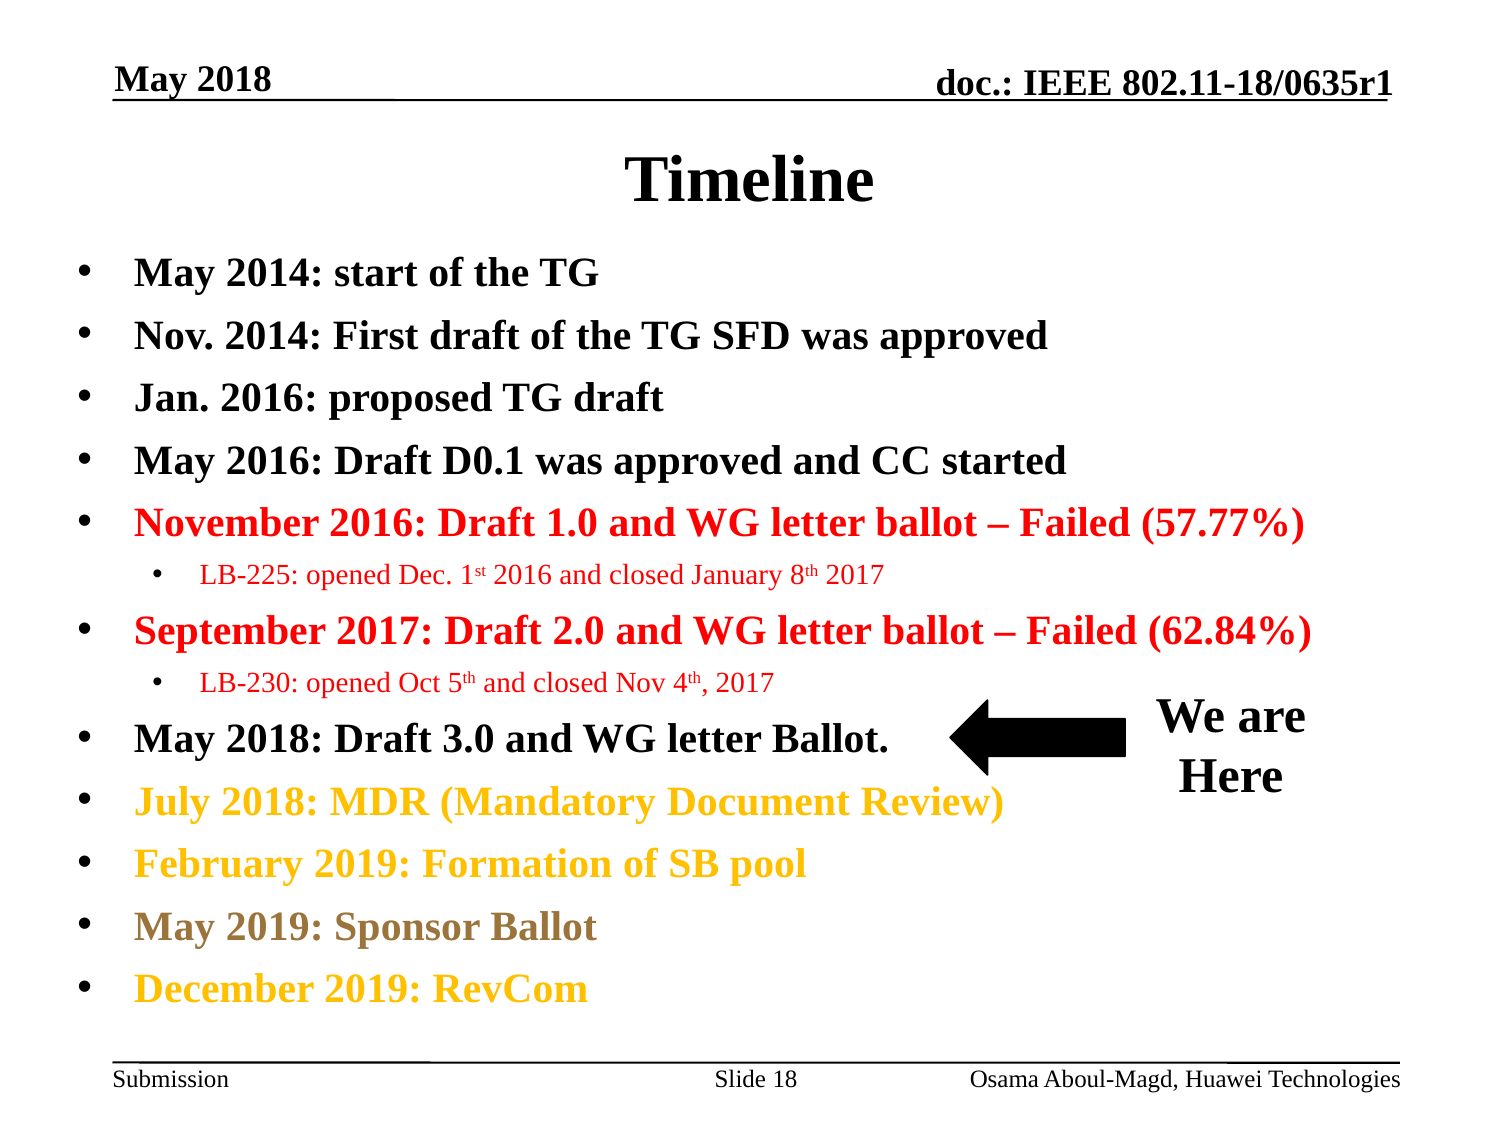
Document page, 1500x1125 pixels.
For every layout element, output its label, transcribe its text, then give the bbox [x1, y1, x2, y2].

text_box We are Here [1140, 674, 1322, 810]
footer Osama Aboul-Magd, Huawei Technologies [878, 1061, 1402, 1093]
text_box [950, 699, 1126, 775]
slide_number Slide 18 [712, 1061, 800, 1123]
title Timeline [112, 87, 1388, 237]
list May 2014: start of the TG Nov. 2014: First draft of the TG SFD was approved Jan. 2016: proposed TG draft May 2016: Draft D0.1 was approved and CC started November 2016: Draft 1.0 and WG letter ballot – Failed (57.77%) LB-225: opened Dec. 1st 2016 and closed January 8th 2017 September 2017: Draft 2.0 and WG letter ballot – Failed (62.84%) LB-230: opened Oct 5th and closed Nov 4th, 2017 May 2018: Draft 3.0 and WG letter Ballot. July 2018: MDR (Mandatory Document Review) February 2019: Formation of SB pool May 2019: Sponsor Ballot December 2019: RevCom [62, 237, 1451, 913]
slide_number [114, 54, 423, 100]
